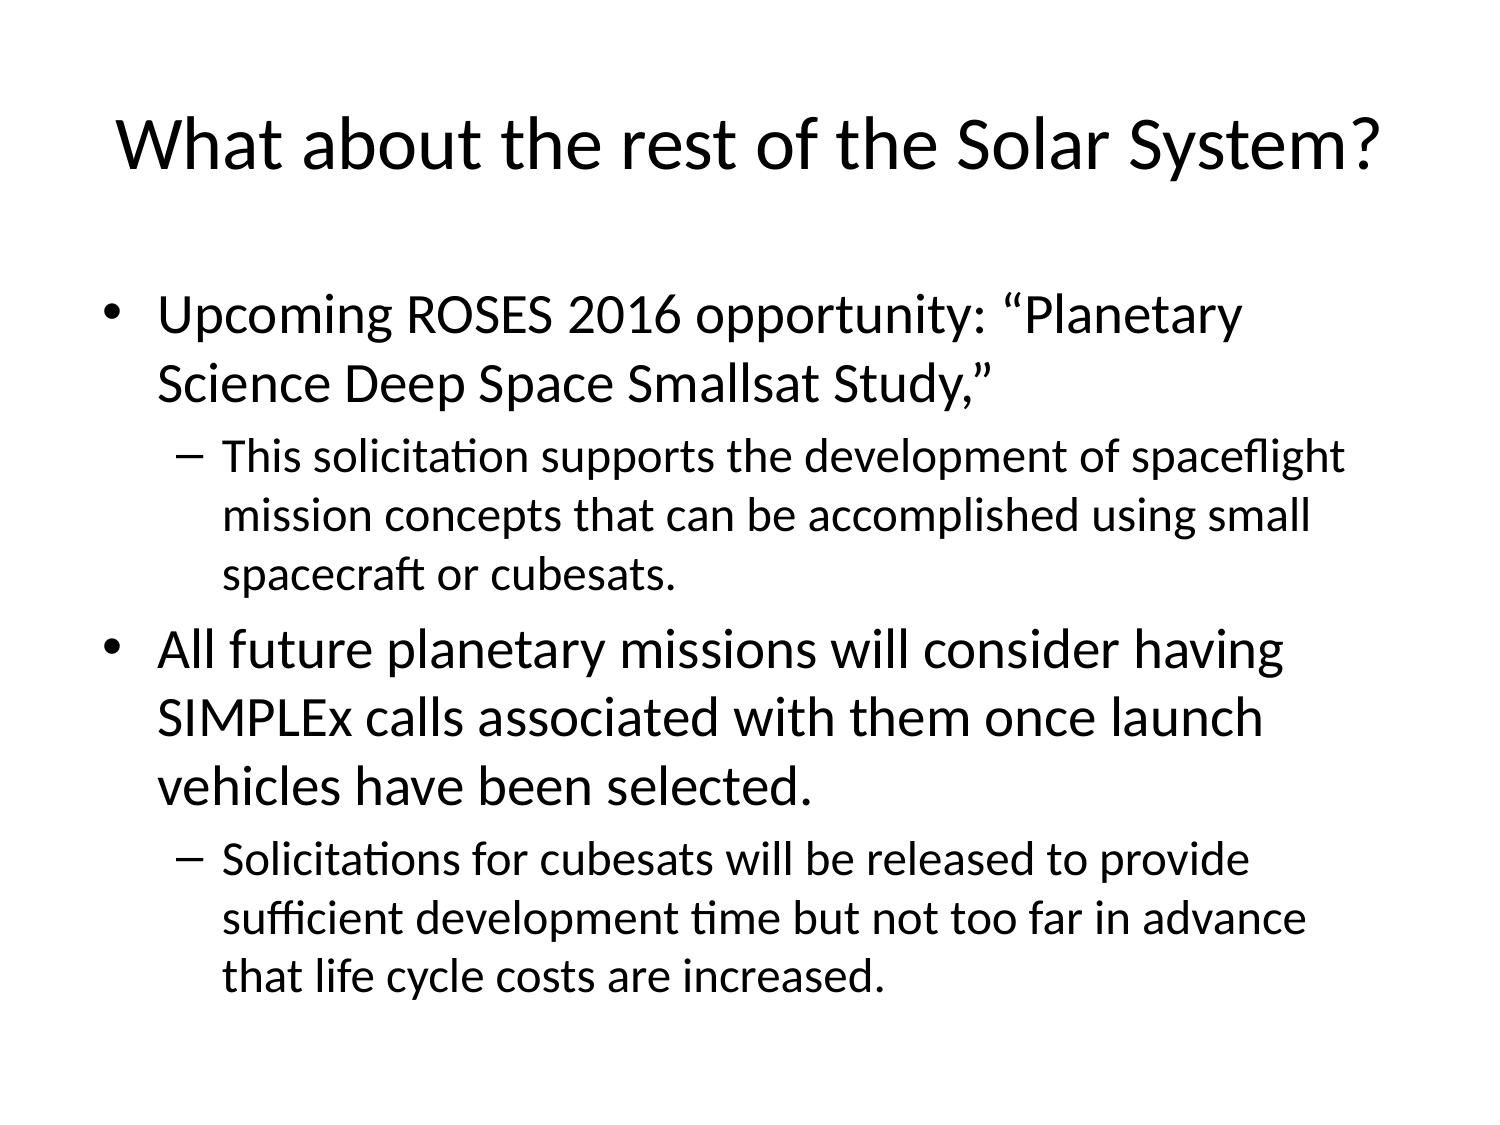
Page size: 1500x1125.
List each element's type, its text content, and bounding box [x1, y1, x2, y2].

title What about the rest of the Solar System? [75, 45, 1425, 233]
list Upcoming ROSES 2016 opportunity: “Planetary Science Deep Space Smallsat Study,” This solicitation supports the development of spaceflight mission concepts that can be accomplished using small spacecraft or cubesats. All future planetary missions will consider having SIMPLEx calls associated with them once launch vehicles have been selected. Solicitations for cubesats will be released to provide sufficient development time but not too far in advance that life cycle costs are increased. [87, 269, 1411, 1012]
